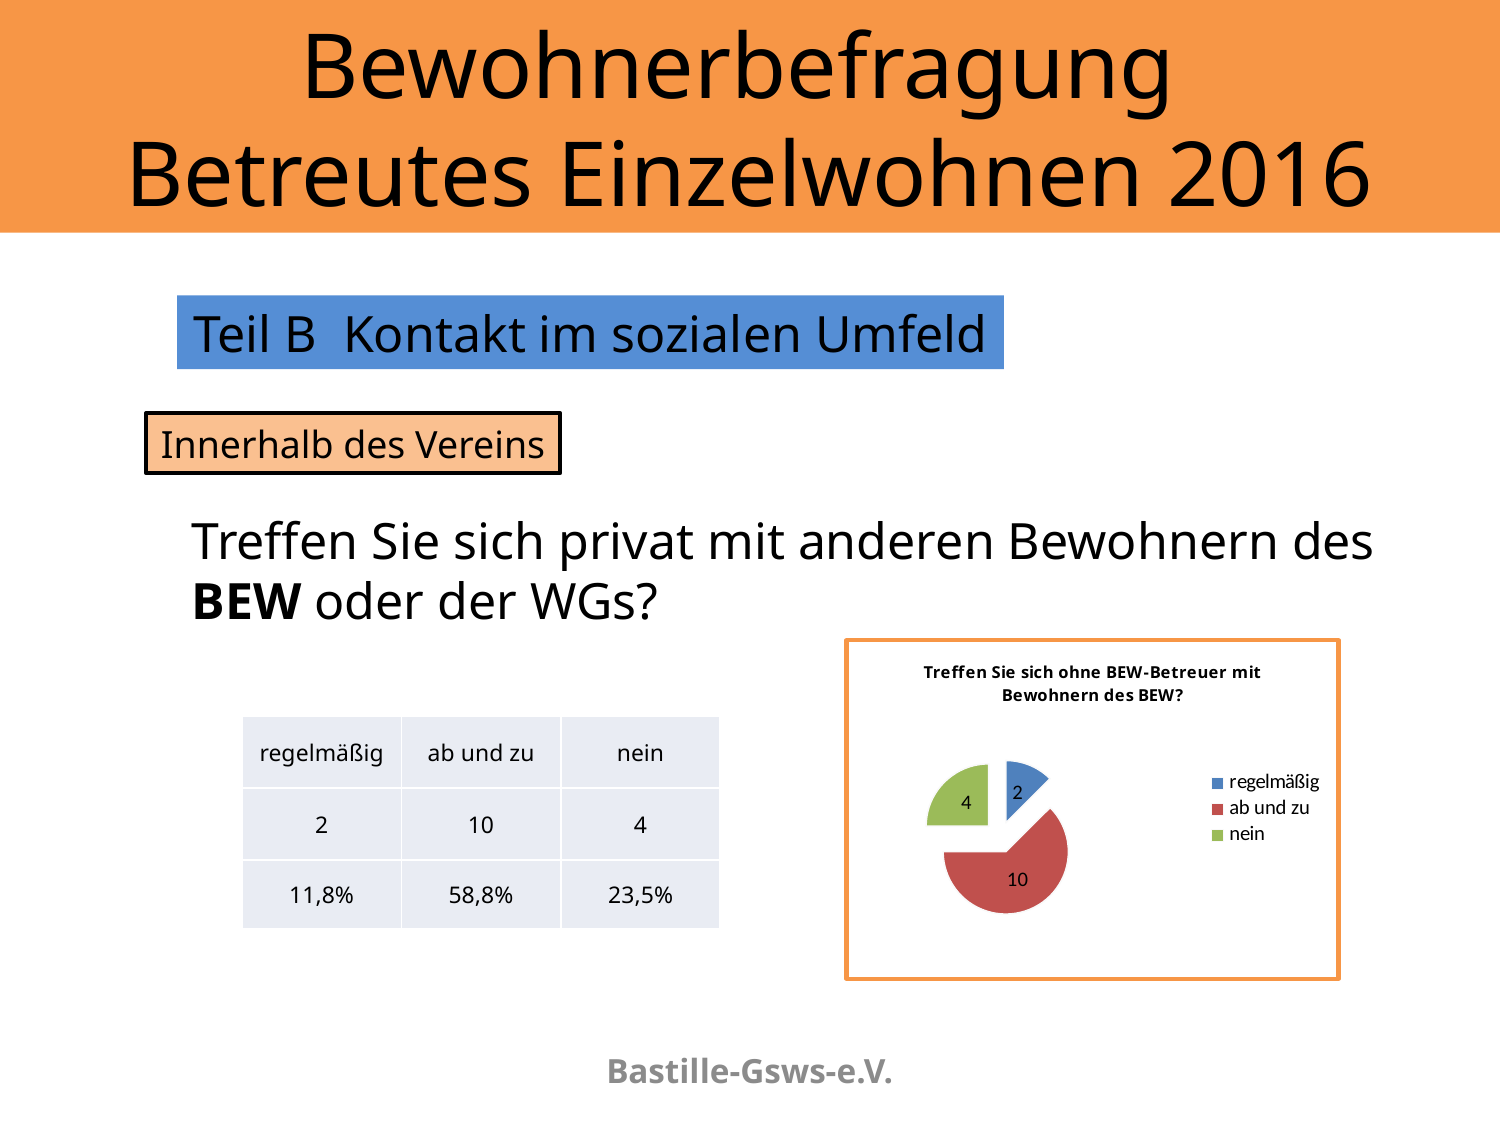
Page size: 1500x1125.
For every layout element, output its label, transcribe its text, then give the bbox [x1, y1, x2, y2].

footer Bastille-Gsws-e.V. [512, 1042, 988, 1103]
table_header ab und zu [402, 717, 560, 787]
table_header nein [562, 717, 719, 787]
text_box Treffen Sie sich privat mit anderen Bewohnern des BEW oder der WGs? [177, 501, 1412, 637]
table_header regelmäßig [243, 717, 401, 787]
list Teil B Kontakt im sozialen Umfeld [177, 295, 1004, 370]
table_cell 11,8% [243, 861, 401, 928]
table_cell 58,8% [402, 861, 560, 928]
title Bewohnerbefragung Betreutes Einzelwohnen 2016 [0, 0, 1500, 233]
table_cell 10 [402, 789, 560, 859]
chart [844, 638, 1341, 982]
table_cell 2 [243, 789, 401, 859]
table_cell 23,5% [562, 861, 719, 928]
text_box Innerhalb des Vereins [144, 411, 562, 475]
table_cell 4 [562, 789, 719, 859]
